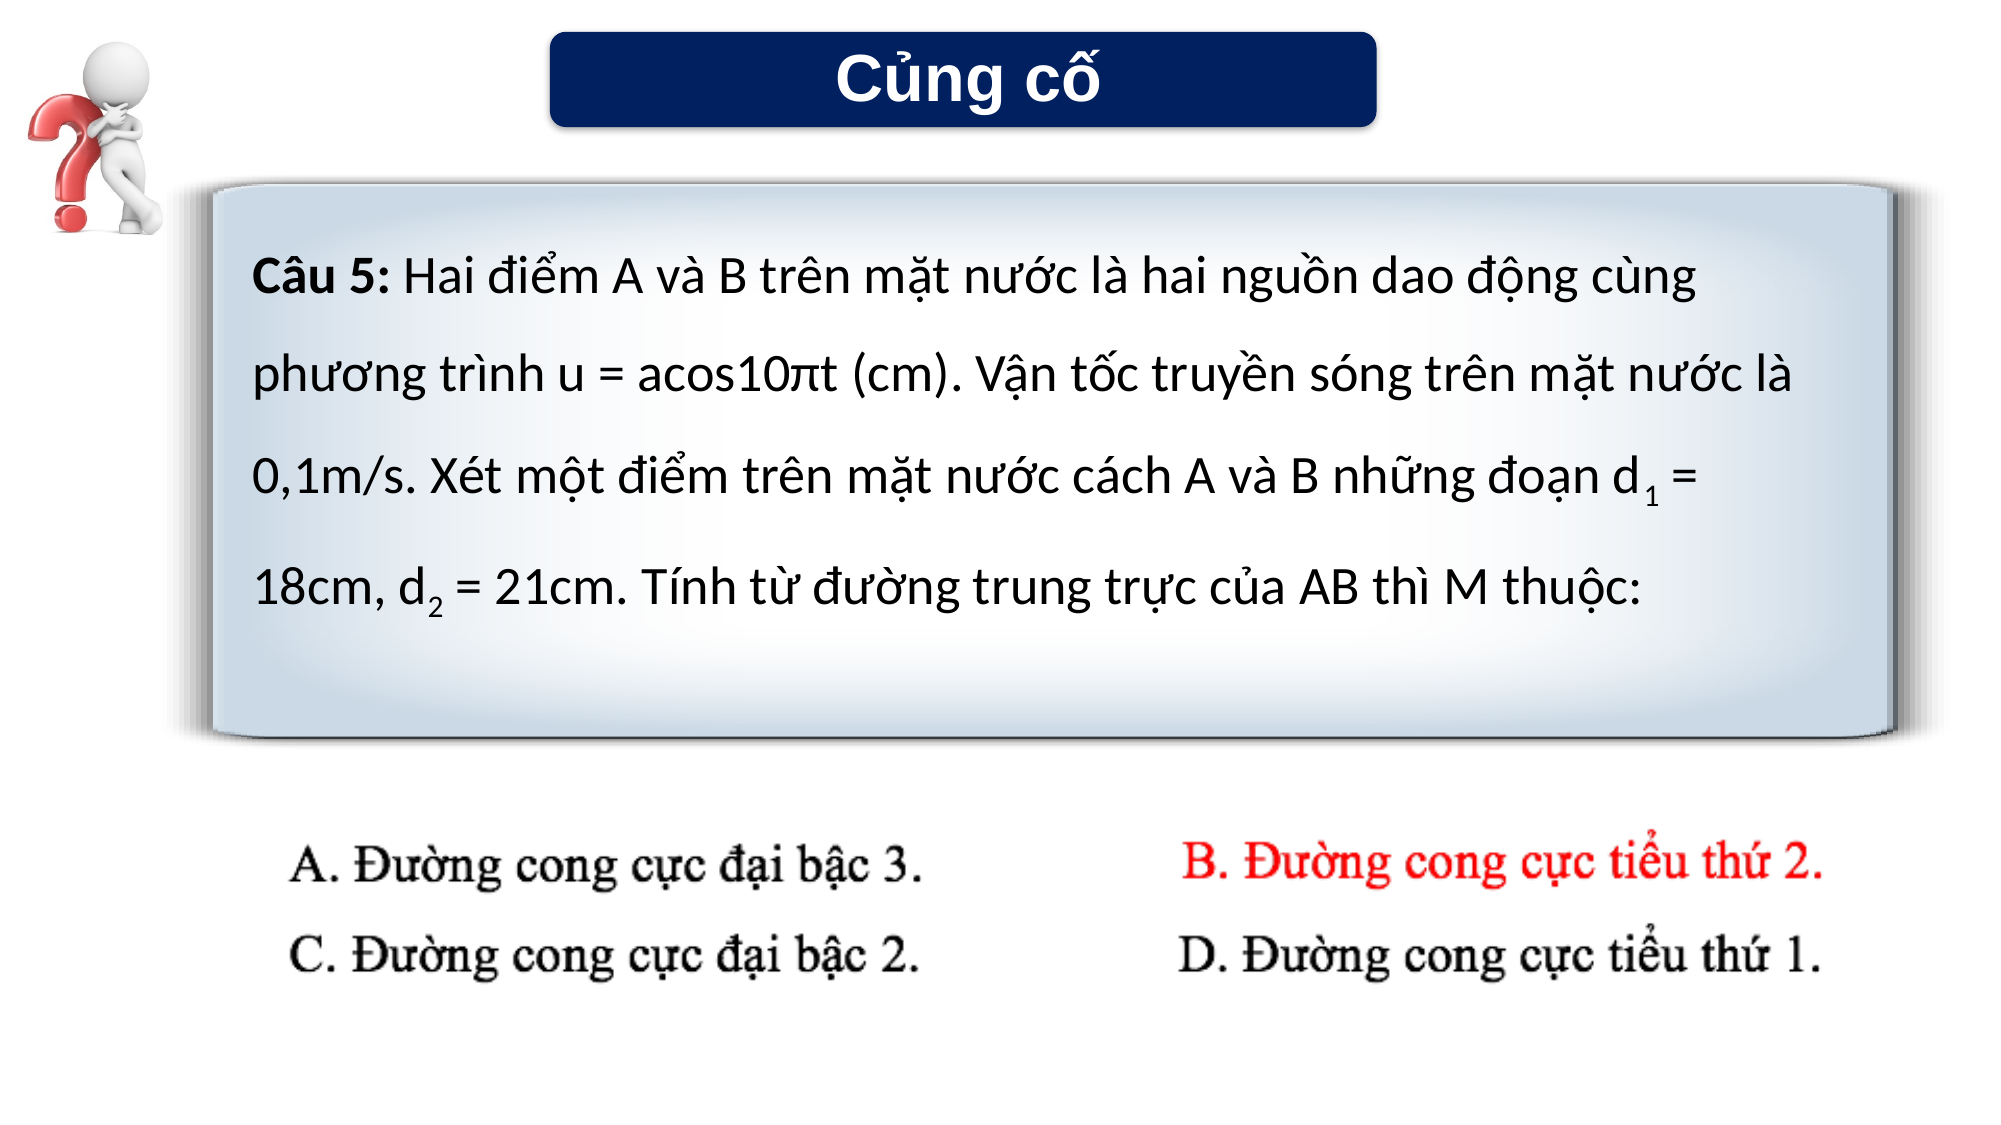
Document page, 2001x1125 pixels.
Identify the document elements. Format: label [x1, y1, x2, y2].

text_box [549, 31, 1377, 128]
picture [23, 37, 1951, 751]
picture [249, 813, 1863, 1037]
